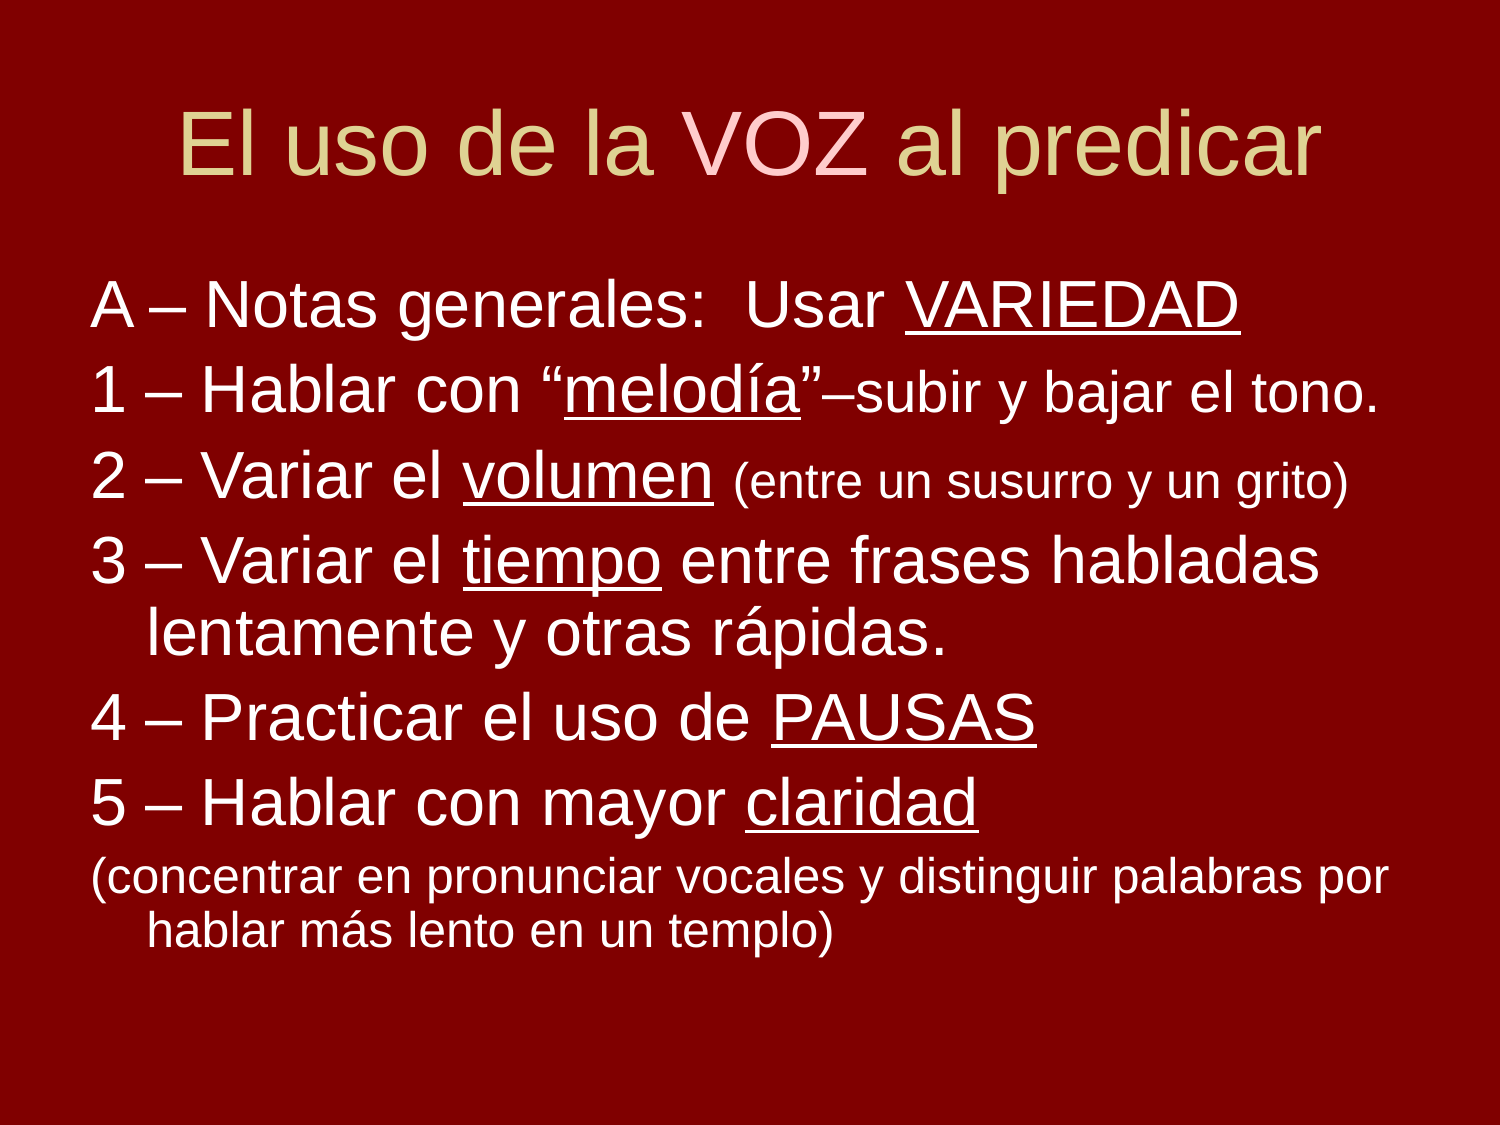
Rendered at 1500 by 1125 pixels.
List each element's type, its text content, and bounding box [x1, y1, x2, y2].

list A – Notas generales: Usar VARIEDAD 1 – Hablar con “melodía”–subir y bajar el tono. 2 – Variar el volumen (entre un susurro y un grito) 3 – Variar el tiempo entre frases habladas lentamente y otras rápidas. 4 – Practicar el uso de PAUSAS 5 – Hablar con mayor claridad (concentrar en pronunciar vocales y distinguir palabras por hablar más lento en un templo) [75, 262, 1425, 1005]
title El uso de la VOZ al predicar [75, 45, 1425, 233]
